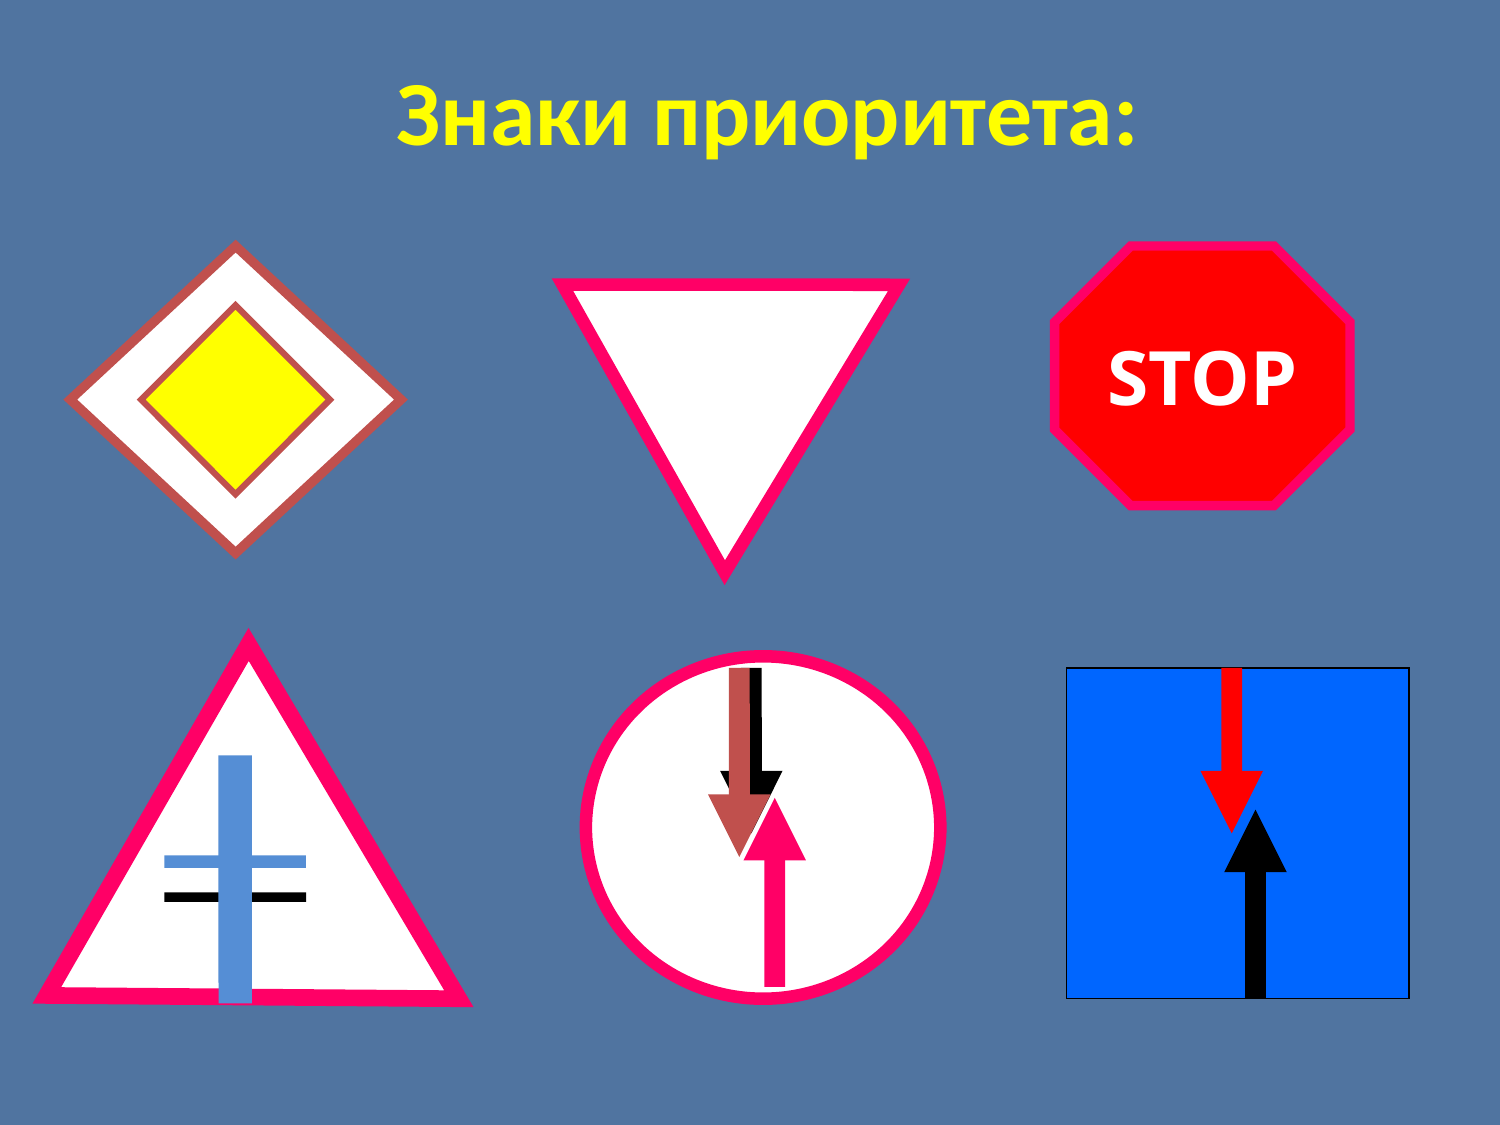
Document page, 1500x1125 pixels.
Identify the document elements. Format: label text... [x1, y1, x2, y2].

text_box Знаки приоритета: [35, 46, 1500, 172]
text_box [562, 284, 900, 573]
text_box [123, 706, 484, 1112]
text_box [585, 656, 941, 999]
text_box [70, 245, 402, 554]
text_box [1066, 667, 1410, 999]
text_box STOP [1054, 246, 1351, 506]
